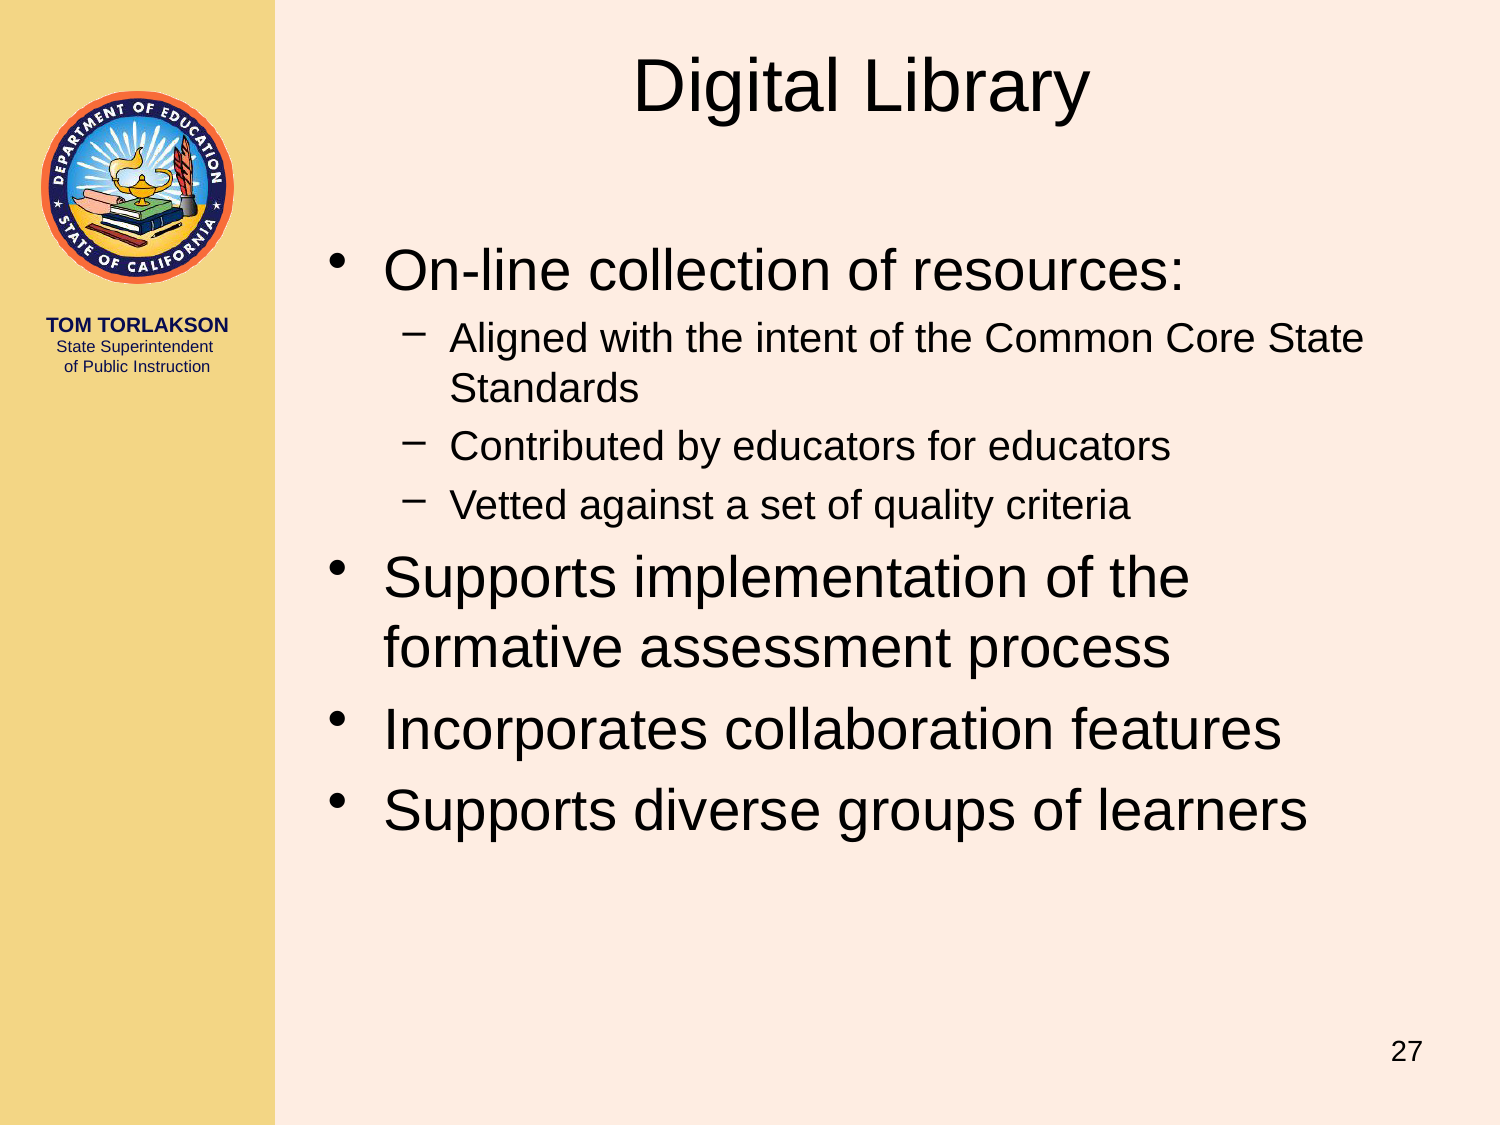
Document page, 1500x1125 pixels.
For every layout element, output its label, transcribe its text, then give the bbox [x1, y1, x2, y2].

list On-line collection of resources: Aligned with the intent of the Common Core State Standards Contributed by educators for educators Vetted against a set of quality criteria Supports implementation of the formative assessment process Incorporates collaboration features Supports diverse groups of learners [312, 224, 1438, 1025]
slide_number 27 [1163, 1025, 1439, 1100]
title Digital Library [300, 0, 1425, 175]
picture [24, 74, 250, 300]
